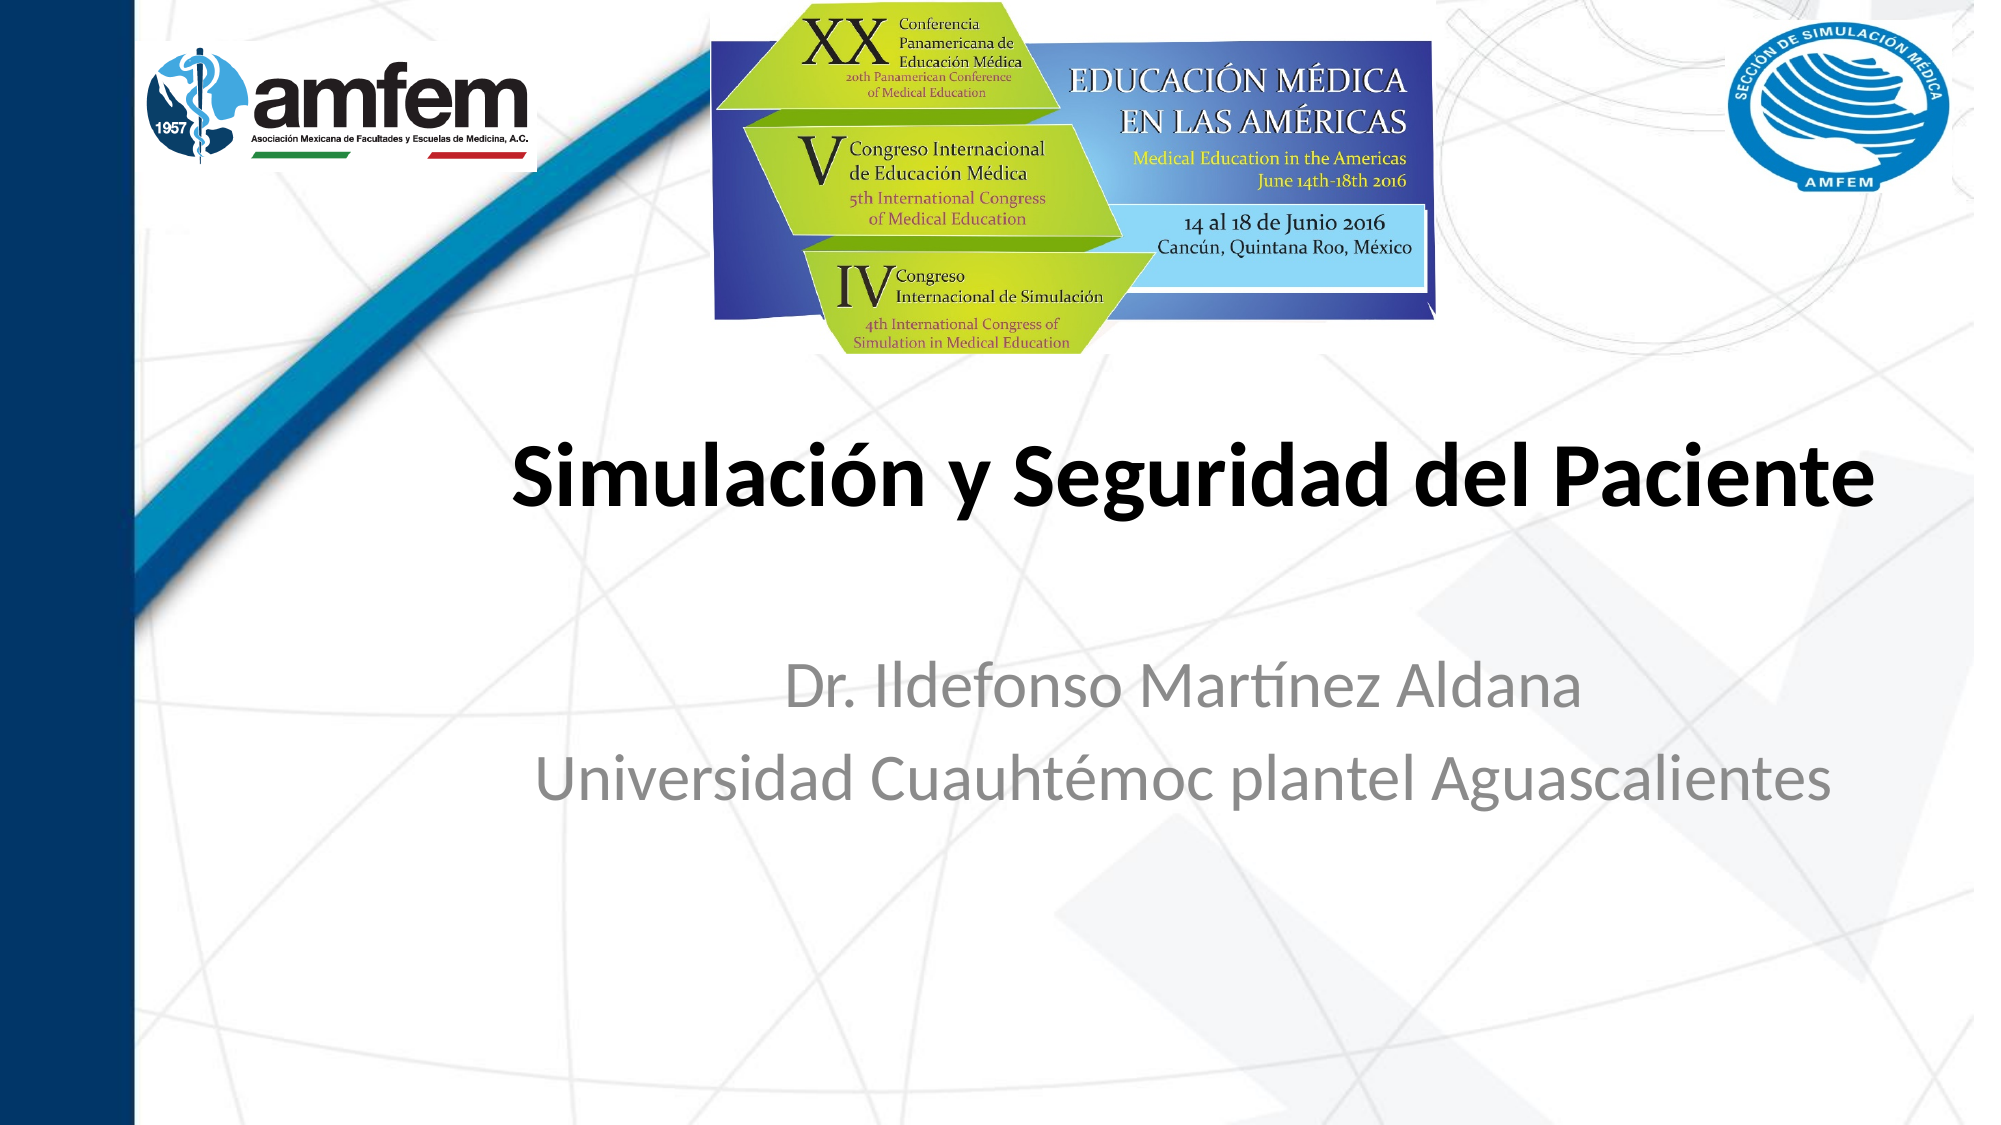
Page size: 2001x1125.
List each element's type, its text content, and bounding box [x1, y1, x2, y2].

title Simulación y Seguridad del Paciente [468, 349, 1922, 591]
subtitle Dr. Ildefonso Martínez Aldana Universidad Cuauhtémoc plantel Aguascalientes [484, 632, 1885, 921]
picture [0, 0, 1974, 1125]
